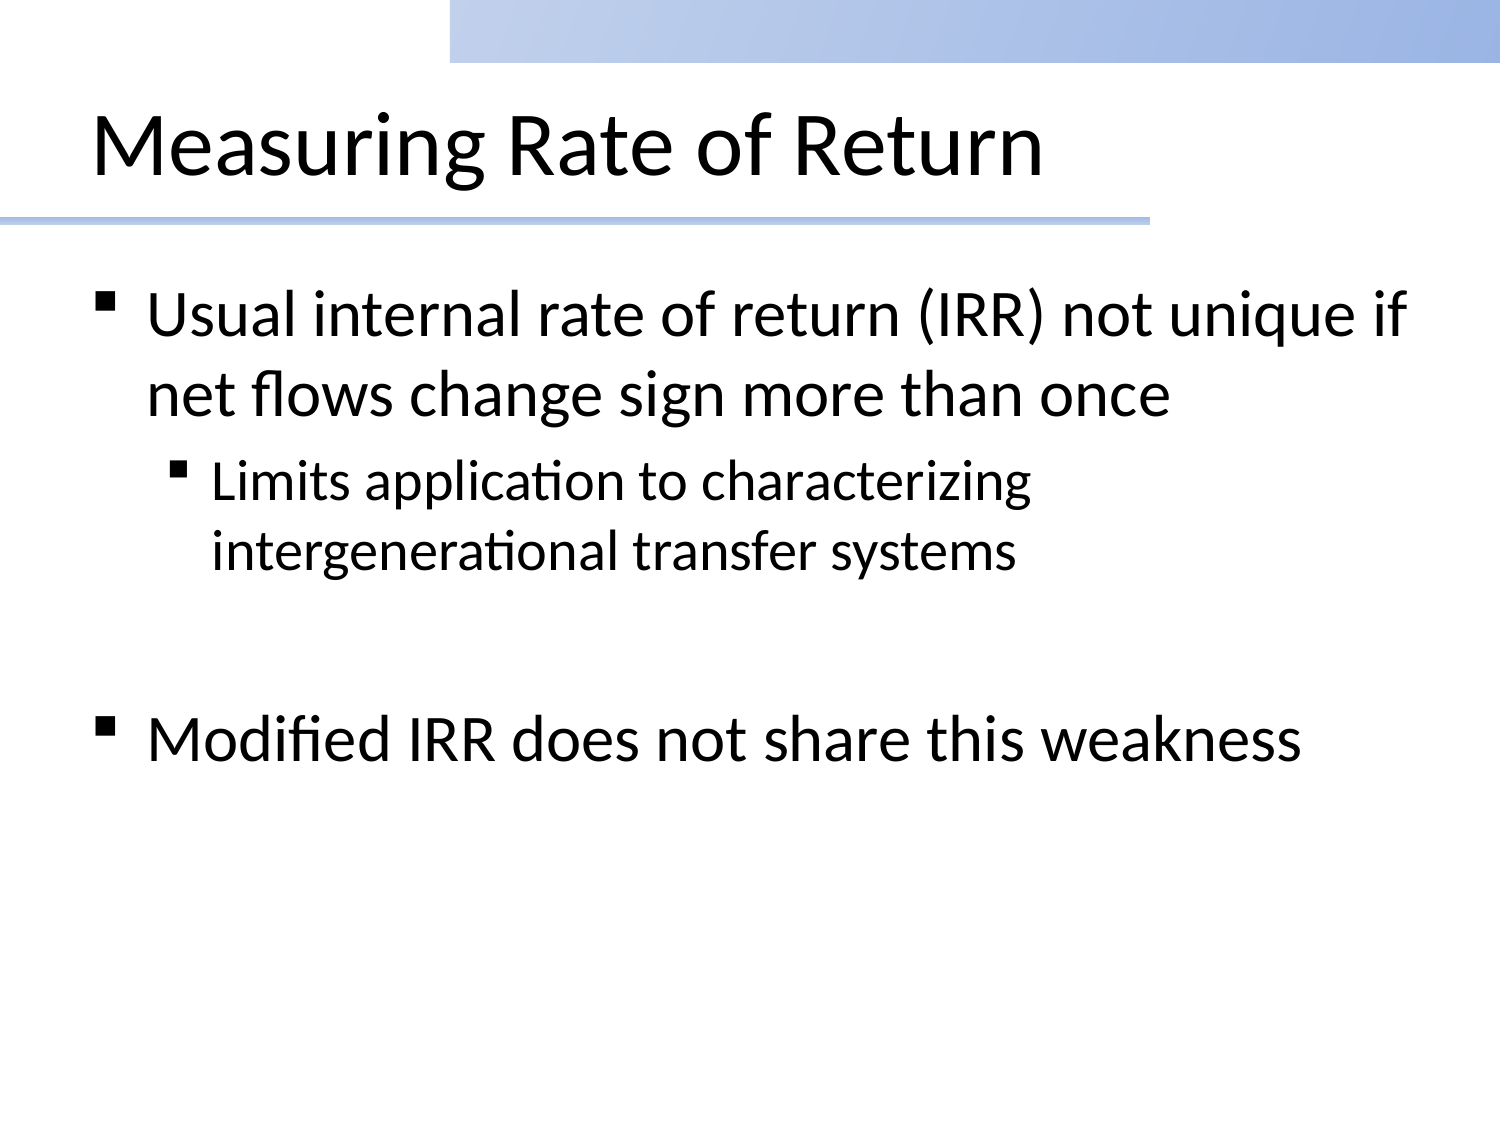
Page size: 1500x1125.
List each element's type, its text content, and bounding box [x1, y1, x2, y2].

text_box [449, 0, 1500, 63]
list Usual internal rate of return (IRR) not unique if net flows change sign more than once Limits application to characterizing intergenerational transfer systems Modified IRR does not share this weakness [75, 262, 1425, 1005]
text_box [0, 215, 1152, 227]
title Measuring Rate of Return [75, 45, 1425, 233]
